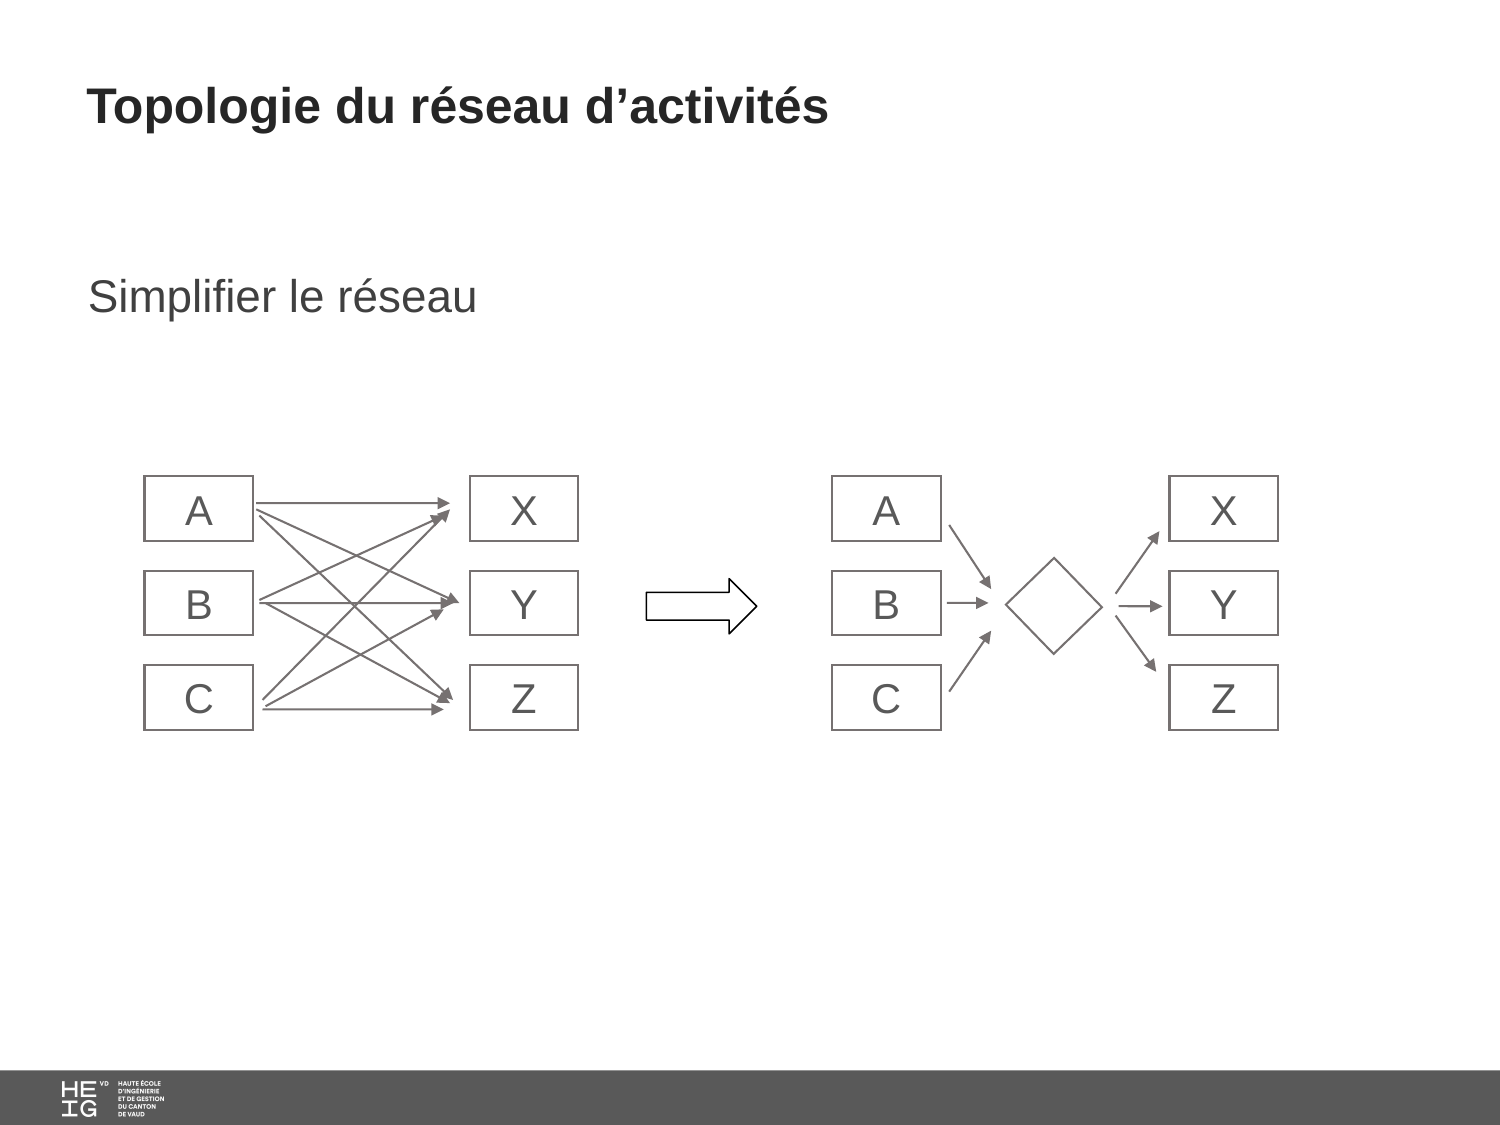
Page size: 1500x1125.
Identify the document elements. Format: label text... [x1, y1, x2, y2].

text_box B [832, 570, 941, 636]
picture [62, 1080, 164, 1117]
title Topologie du réseau d’activités [71, 62, 1342, 146]
text_box [949, 630, 992, 692]
text_box [1115, 531, 1160, 594]
text_box [646, 578, 757, 634]
text_box [1118, 600, 1163, 613]
text_box Y [1169, 570, 1279, 636]
text_box [1005, 557, 1102, 654]
text_box [1115, 615, 1157, 672]
text_box A [832, 476, 941, 541]
text_box Z [1169, 664, 1279, 730]
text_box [144, 475, 579, 733]
text_box [946, 596, 989, 610]
list Simplifier le réseau [72, 259, 1423, 392]
text_box X [1169, 476, 1279, 541]
text_box [949, 524, 992, 590]
text_box C [832, 664, 941, 730]
